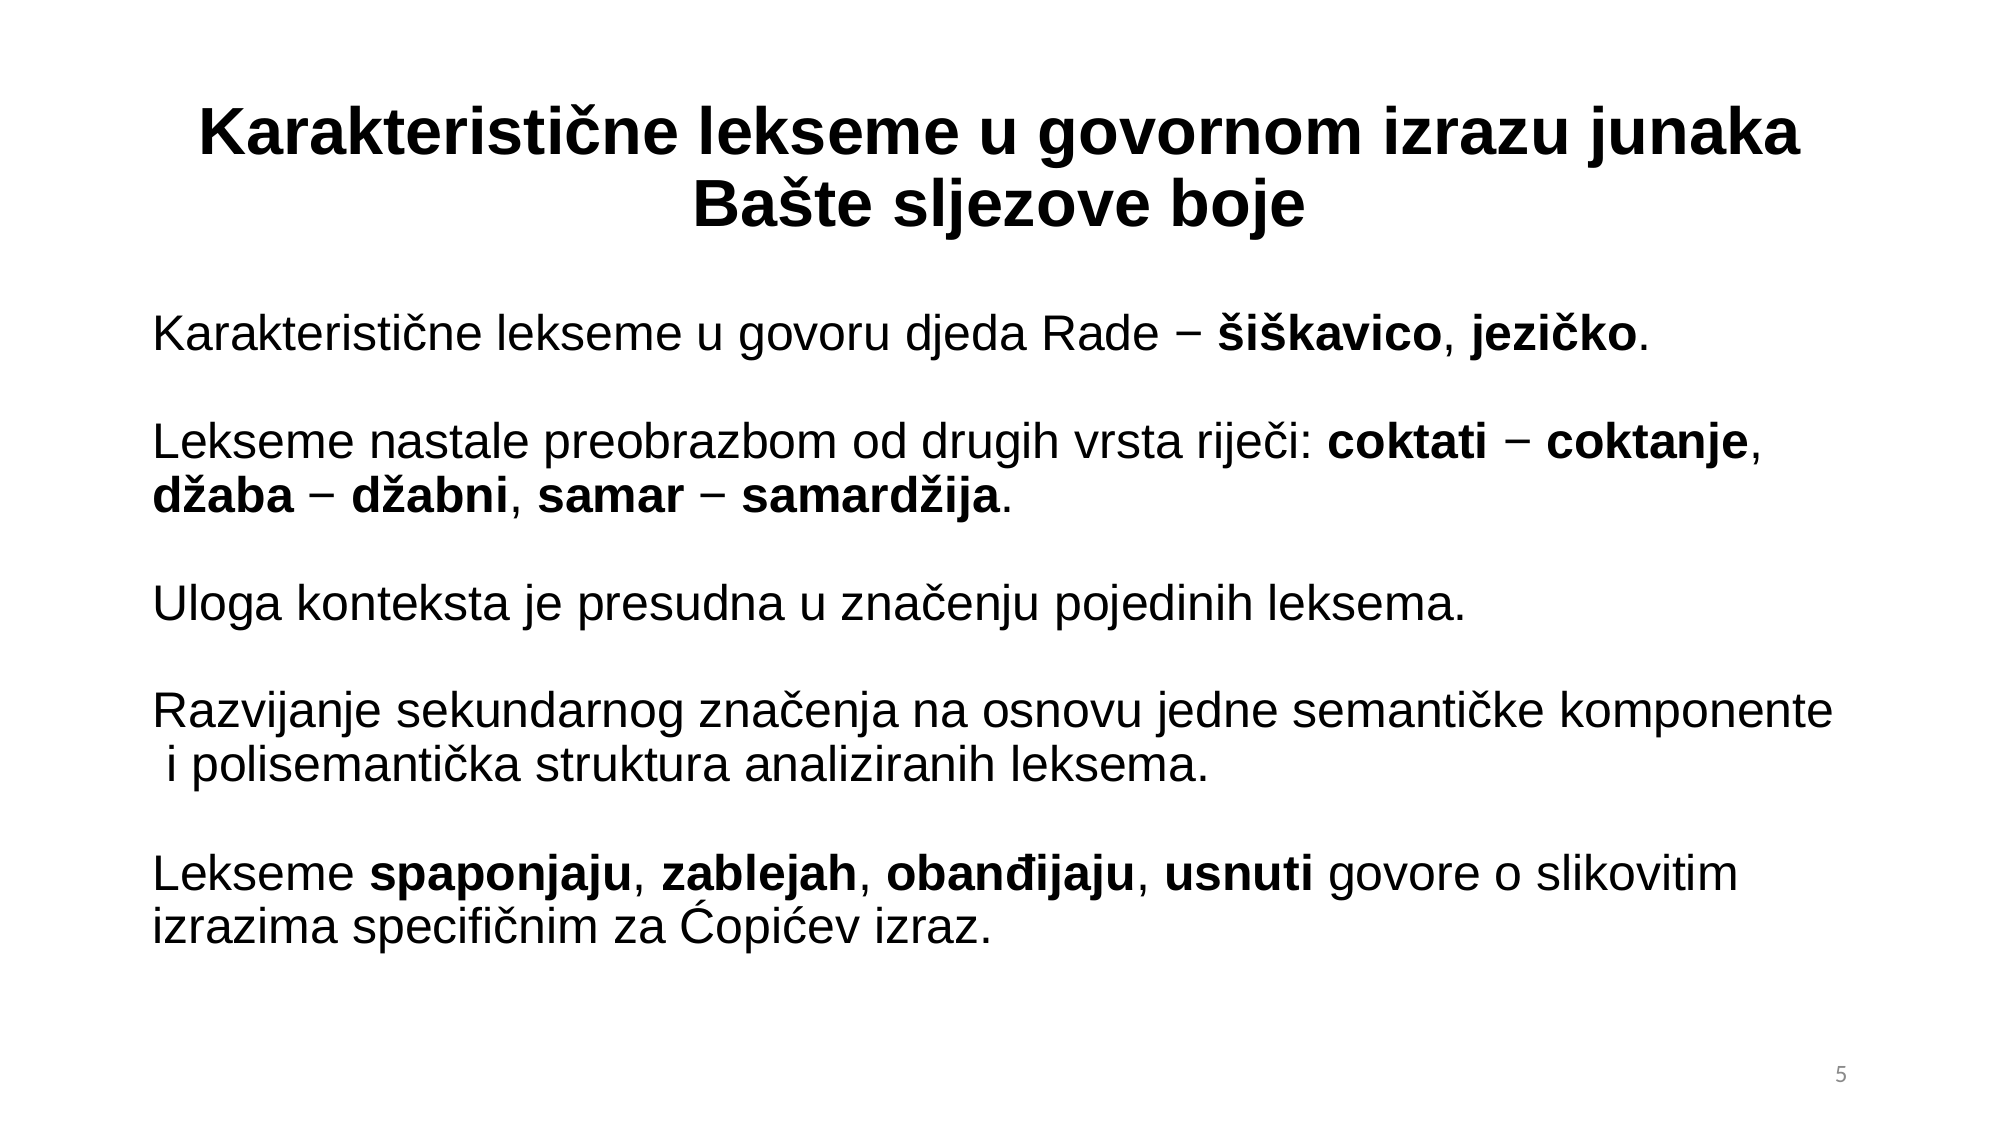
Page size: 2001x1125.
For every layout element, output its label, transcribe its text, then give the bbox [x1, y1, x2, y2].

title Karakteristične lekseme u govornom izrazu junaka Bašte sljezove boje [137, 59, 1863, 278]
list Karakteristične lekseme u govoru djeda Rade − šiškavico, jezičko. Lekseme nastale preobrazbom od drugih vrsta riječi: coktati − coktanje, džaba − džabni, samar − samardžija. Uloga konteksta je presudna u značenju pojedinih leksema. Razvijanje sekundarnog značenja na osnovu jedne semantičke komponente i polisemantička struktura analiziranih leksema. Lekseme spaponjaju, zablejah, obanđijaju, usnuti govore o slikovitim izrazima specifičnim za Ćopićev izraz. [137, 299, 1863, 1014]
slide_number 5 [1412, 1042, 1863, 1103]
